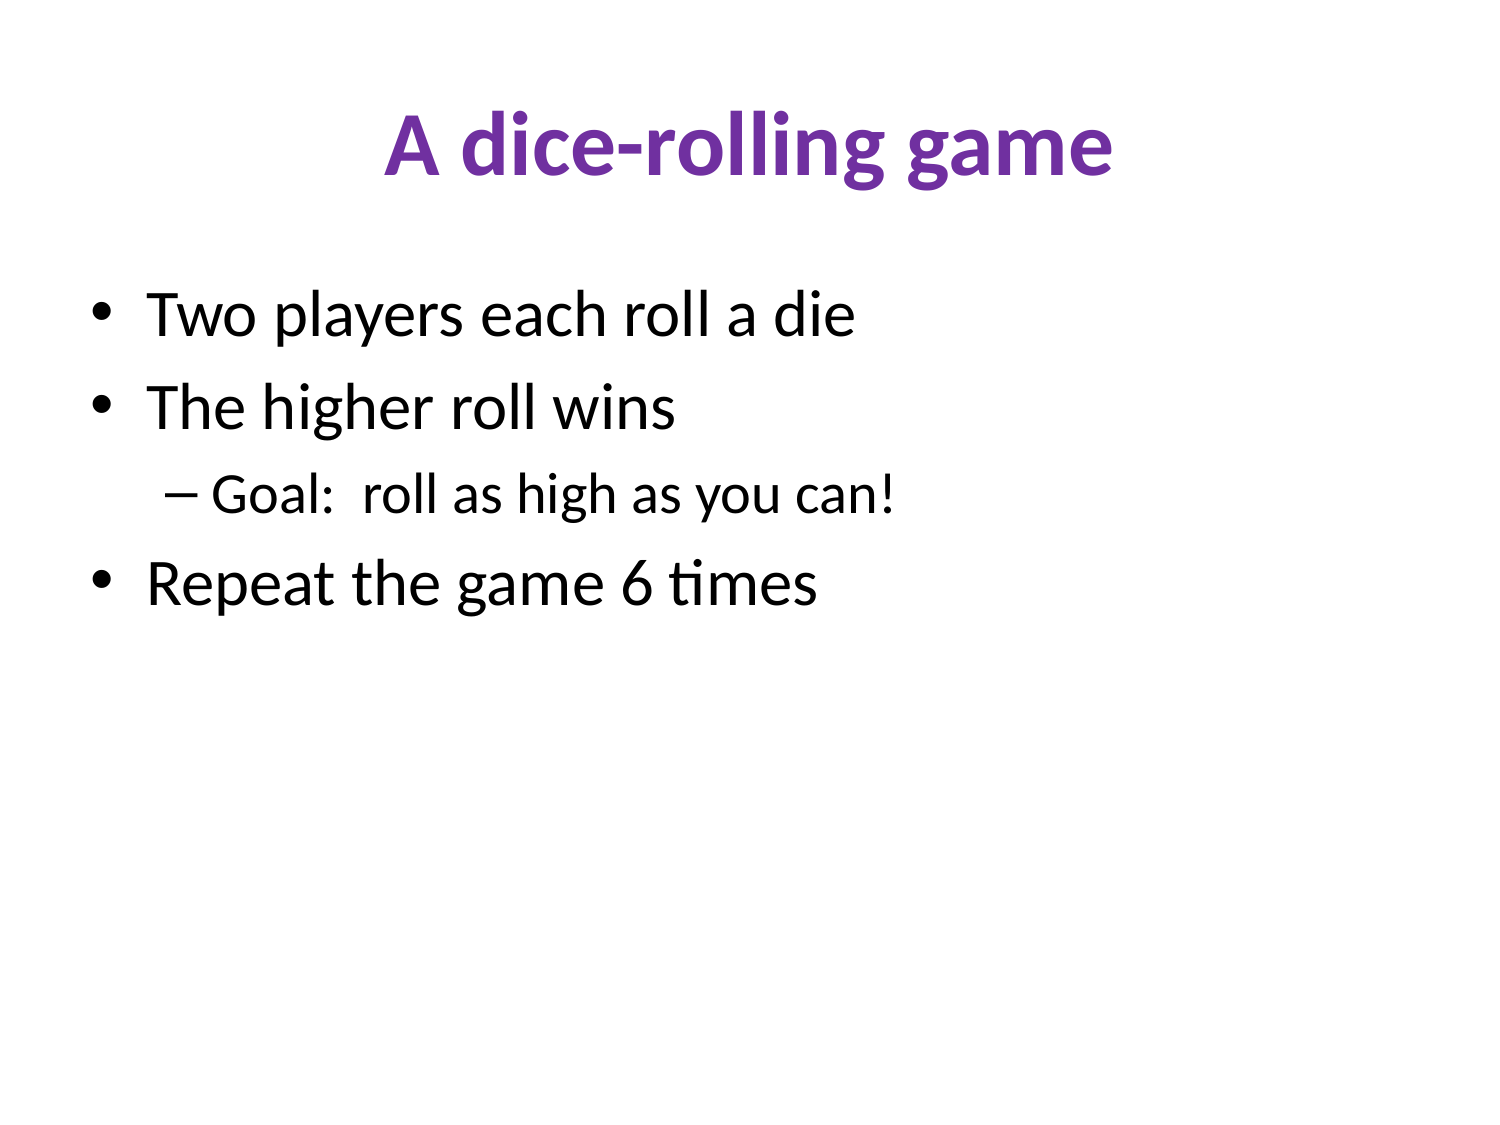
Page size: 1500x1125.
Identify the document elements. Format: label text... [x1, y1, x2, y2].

list Two players each roll a die The higher roll wins Goal: roll as high as you can! Repeat the game 6 times [75, 262, 1425, 1005]
title A dice-rolling game [75, 45, 1425, 233]
